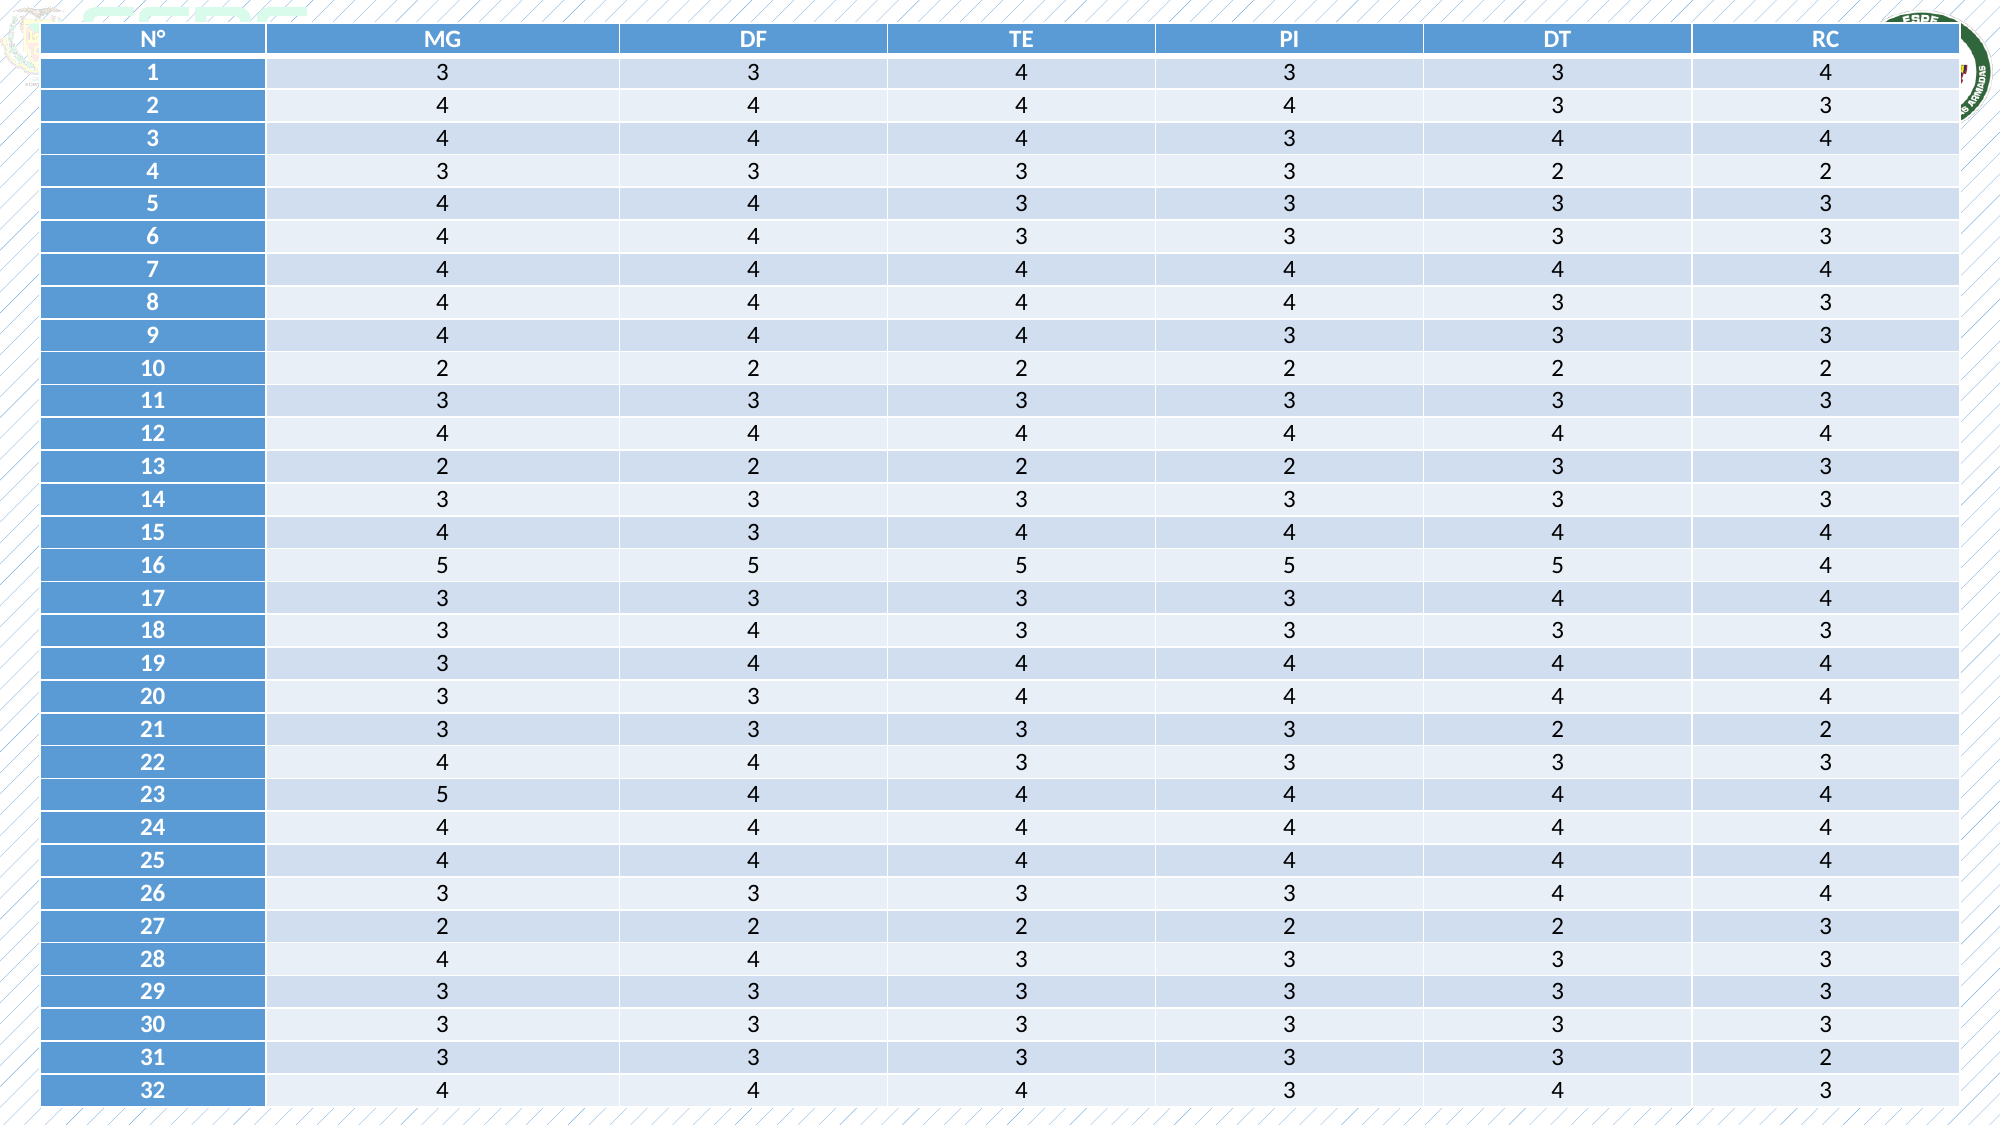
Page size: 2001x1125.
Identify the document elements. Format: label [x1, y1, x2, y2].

table_cell [1693, 320, 1959, 351]
table_cell [267, 714, 619, 745]
table_cell [1693, 1075, 1959, 1106]
table_cell [267, 123, 619, 154]
table_cell [1156, 254, 1423, 285]
table_cell [41, 878, 265, 909]
table_cell [620, 221, 887, 252]
table_cell [1693, 746, 1959, 778]
table_cell [888, 155, 1155, 186]
table_cell [1156, 746, 1423, 778]
table_cell [267, 1075, 619, 1106]
table_cell [1693, 943, 1959, 975]
table_cell [1424, 648, 1691, 679]
table_cell [620, 878, 887, 909]
table_cell [1424, 681, 1691, 712]
table_cell [1693, 352, 1959, 384]
table_cell [620, 418, 887, 449]
table_cell [1693, 714, 1959, 745]
table_cell [620, 845, 887, 876]
table_cell [620, 976, 887, 1007]
table_cell [1424, 714, 1691, 745]
picture [1844, 6, 2000, 136]
table_cell [1693, 911, 1959, 942]
table_cell [1693, 812, 1959, 843]
table_cell [888, 681, 1155, 712]
table_cell [1424, 320, 1691, 351]
table_cell [888, 484, 1155, 515]
table_cell [620, 517, 887, 548]
table_cell [1693, 615, 1959, 646]
table_cell [41, 1009, 265, 1040]
table_cell [1693, 221, 1959, 252]
table_cell [41, 1075, 265, 1106]
table_cell [620, 582, 887, 613]
table_cell [267, 648, 619, 679]
table_cell [1424, 911, 1691, 942]
table_cell [41, 123, 265, 154]
table_cell [888, 451, 1155, 482]
table_cell [1693, 517, 1959, 548]
table_cell [1424, 549, 1691, 581]
table_cell [41, 451, 265, 482]
table_cell [888, 188, 1155, 219]
table_cell [888, 1075, 1155, 1106]
table_cell [1424, 517, 1691, 548]
table_cell [620, 943, 887, 975]
table_cell [888, 352, 1155, 384]
table_cell [267, 385, 619, 416]
table_cell [267, 845, 619, 876]
table_cell [1156, 911, 1423, 942]
table_cell [267, 90, 619, 121]
table_cell [267, 911, 619, 942]
table_cell [620, 188, 887, 219]
table_cell [1424, 59, 1691, 88]
table_cell [1156, 1042, 1423, 1073]
table_cell [1156, 221, 1423, 252]
table_cell [1424, 878, 1691, 909]
table_header [307, 24, 619, 53]
table_cell [267, 681, 619, 712]
table_cell [888, 221, 1155, 252]
table_cell [888, 746, 1155, 778]
table_header [1156, 24, 1423, 53]
table_cell [888, 287, 1155, 318]
table_cell [1424, 976, 1691, 1007]
table_cell [620, 812, 887, 843]
table_cell [1693, 681, 1959, 712]
table_cell [1156, 451, 1423, 482]
table_cell [1693, 582, 1959, 613]
table_cell [1424, 1042, 1691, 1073]
table_cell [41, 943, 265, 975]
table_cell [888, 320, 1155, 351]
table_cell [1156, 845, 1423, 876]
table_cell [267, 287, 619, 318]
table_cell [620, 549, 887, 581]
table_cell [267, 878, 619, 909]
table_cell [1156, 582, 1423, 613]
table_cell [1424, 1009, 1691, 1040]
table_cell [41, 352, 265, 384]
table_cell [1424, 451, 1691, 482]
table_header [1424, 24, 1691, 53]
table_cell [888, 878, 1155, 909]
table_cell [620, 59, 887, 88]
table_cell [1693, 976, 1959, 1007]
table_cell [267, 484, 619, 515]
table_cell [1156, 878, 1423, 909]
table_cell [1424, 155, 1691, 186]
table_cell [1156, 352, 1423, 384]
table_cell [1693, 123, 1959, 154]
table_cell [1424, 287, 1691, 318]
table_cell [41, 1042, 265, 1073]
table_cell [620, 385, 887, 416]
table_cell [1424, 812, 1691, 843]
table_cell [267, 517, 619, 548]
table_cell [888, 1009, 1155, 1040]
table_cell [1156, 320, 1423, 351]
table_cell [267, 549, 619, 581]
table_cell [1156, 123, 1423, 154]
table_cell [267, 418, 619, 449]
table_cell [620, 123, 887, 154]
table_cell [620, 254, 887, 285]
table_cell [620, 746, 887, 778]
table_cell [620, 911, 887, 942]
table_cell [620, 1009, 887, 1040]
table_cell [1693, 287, 1959, 318]
table_cell [1424, 418, 1691, 449]
table_cell [620, 779, 887, 810]
table_cell [267, 746, 619, 778]
table_cell [620, 451, 887, 482]
table_cell [267, 779, 619, 810]
table_cell [41, 188, 265, 219]
table_cell [1693, 549, 1959, 581]
table_cell [41, 385, 265, 416]
table_cell [41, 779, 265, 810]
table_cell [1156, 648, 1423, 679]
table_cell [1424, 845, 1691, 876]
table_cell [888, 59, 1155, 88]
table_cell [1156, 90, 1423, 121]
table_cell [888, 90, 1155, 121]
table_cell [267, 976, 619, 1007]
table_cell [1693, 418, 1959, 449]
table_cell [41, 320, 265, 351]
table_cell [41, 254, 265, 285]
table_cell [267, 320, 619, 351]
table_cell [1693, 779, 1959, 810]
table_cell [41, 648, 265, 679]
table_cell [267, 451, 619, 482]
table_cell [1156, 287, 1423, 318]
table_cell [41, 549, 265, 581]
table_cell [1424, 1075, 1691, 1106]
table_cell [41, 714, 265, 745]
table_cell [41, 287, 265, 318]
table_cell [1424, 90, 1691, 121]
table_cell [1156, 517, 1423, 548]
table_cell [1693, 878, 1959, 909]
table_cell [267, 221, 619, 252]
table_cell [620, 1042, 887, 1073]
table_cell [888, 976, 1155, 1007]
table_cell [1424, 123, 1691, 154]
table_cell [620, 484, 887, 515]
table_cell [41, 418, 265, 449]
table_cell [620, 287, 887, 318]
table_cell [888, 582, 1155, 613]
table_cell [620, 90, 887, 121]
table_cell [1156, 385, 1423, 416]
table_cell [41, 976, 265, 1007]
table_cell [888, 517, 1155, 548]
table_cell [620, 615, 887, 646]
table_cell [1693, 59, 1844, 88]
table_cell [267, 1042, 619, 1073]
table_cell [888, 648, 1155, 679]
table_cell [620, 352, 887, 384]
table_cell [1424, 254, 1691, 285]
table_cell [888, 845, 1155, 876]
table_cell [1693, 648, 1959, 679]
table_cell [41, 484, 265, 515]
table_cell [1424, 221, 1691, 252]
table_cell [1424, 746, 1691, 778]
table_cell [1693, 254, 1959, 285]
table_header [1693, 24, 1844, 53]
table_cell [1156, 976, 1423, 1007]
table_cell [41, 615, 265, 646]
table_cell [41, 681, 265, 712]
table_cell [1156, 418, 1423, 449]
table_cell [1156, 59, 1423, 88]
table_cell [1156, 155, 1423, 186]
table_cell [41, 911, 265, 942]
table_cell [1424, 615, 1691, 646]
table_cell [41, 155, 265, 186]
picture [0, 6, 307, 86]
table_cell [41, 90, 265, 121]
table_cell [41, 812, 265, 843]
table_cell [888, 943, 1155, 975]
table_cell [1156, 779, 1423, 810]
table_cell [1156, 549, 1423, 581]
table_header [888, 24, 1155, 53]
table_header [620, 24, 887, 53]
table_cell [620, 648, 887, 679]
table_cell [620, 681, 887, 712]
table_cell [1693, 90, 1844, 121]
table_cell [888, 714, 1155, 745]
table_cell [267, 188, 619, 219]
table_cell [620, 714, 887, 745]
table_cell [888, 123, 1155, 154]
table_cell [267, 155, 619, 186]
table_cell [267, 352, 619, 384]
table_cell [41, 221, 265, 252]
table_cell [1693, 385, 1959, 416]
table_cell [1156, 188, 1423, 219]
table_cell [888, 1042, 1155, 1073]
table_cell [1156, 484, 1423, 515]
table_cell [1693, 155, 1959, 186]
table_cell [267, 254, 619, 285]
table_cell [888, 254, 1155, 285]
table_cell [1424, 484, 1691, 515]
table_cell [1693, 451, 1959, 482]
table_cell [1424, 582, 1691, 613]
table_cell [1693, 845, 1959, 876]
table_cell [620, 1075, 887, 1106]
table_cell [888, 615, 1155, 646]
table_cell [1424, 779, 1691, 810]
table_cell [1424, 943, 1691, 975]
table_cell [888, 812, 1155, 843]
table_cell [1156, 615, 1423, 646]
table_cell [888, 911, 1155, 942]
table_cell [41, 517, 265, 548]
table_cell [1693, 1009, 1959, 1040]
table_cell [267, 615, 619, 646]
table_cell [1424, 188, 1691, 219]
table_cell [888, 779, 1155, 810]
table_cell [1156, 1075, 1423, 1106]
table_cell [267, 812, 619, 843]
table_cell [41, 845, 265, 876]
table_cell [888, 549, 1155, 581]
table_cell [1156, 812, 1423, 843]
table_cell [1156, 714, 1423, 745]
table_cell [267, 59, 619, 88]
table_cell [1156, 943, 1423, 975]
table_cell [888, 418, 1155, 449]
table_cell [267, 582, 619, 613]
table_cell [41, 746, 265, 778]
table_cell [1156, 681, 1423, 712]
table_cell [1693, 1042, 1959, 1073]
table_cell [1693, 484, 1959, 515]
table_cell [267, 943, 619, 975]
table_cell [888, 385, 1155, 416]
table_cell [1424, 352, 1691, 384]
table_cell [1693, 188, 1959, 219]
table_cell [620, 320, 887, 351]
table_cell [41, 582, 265, 613]
table_cell [620, 155, 887, 186]
table_cell [1424, 385, 1691, 416]
table_cell [267, 1009, 619, 1040]
table_cell [1156, 1009, 1423, 1040]
